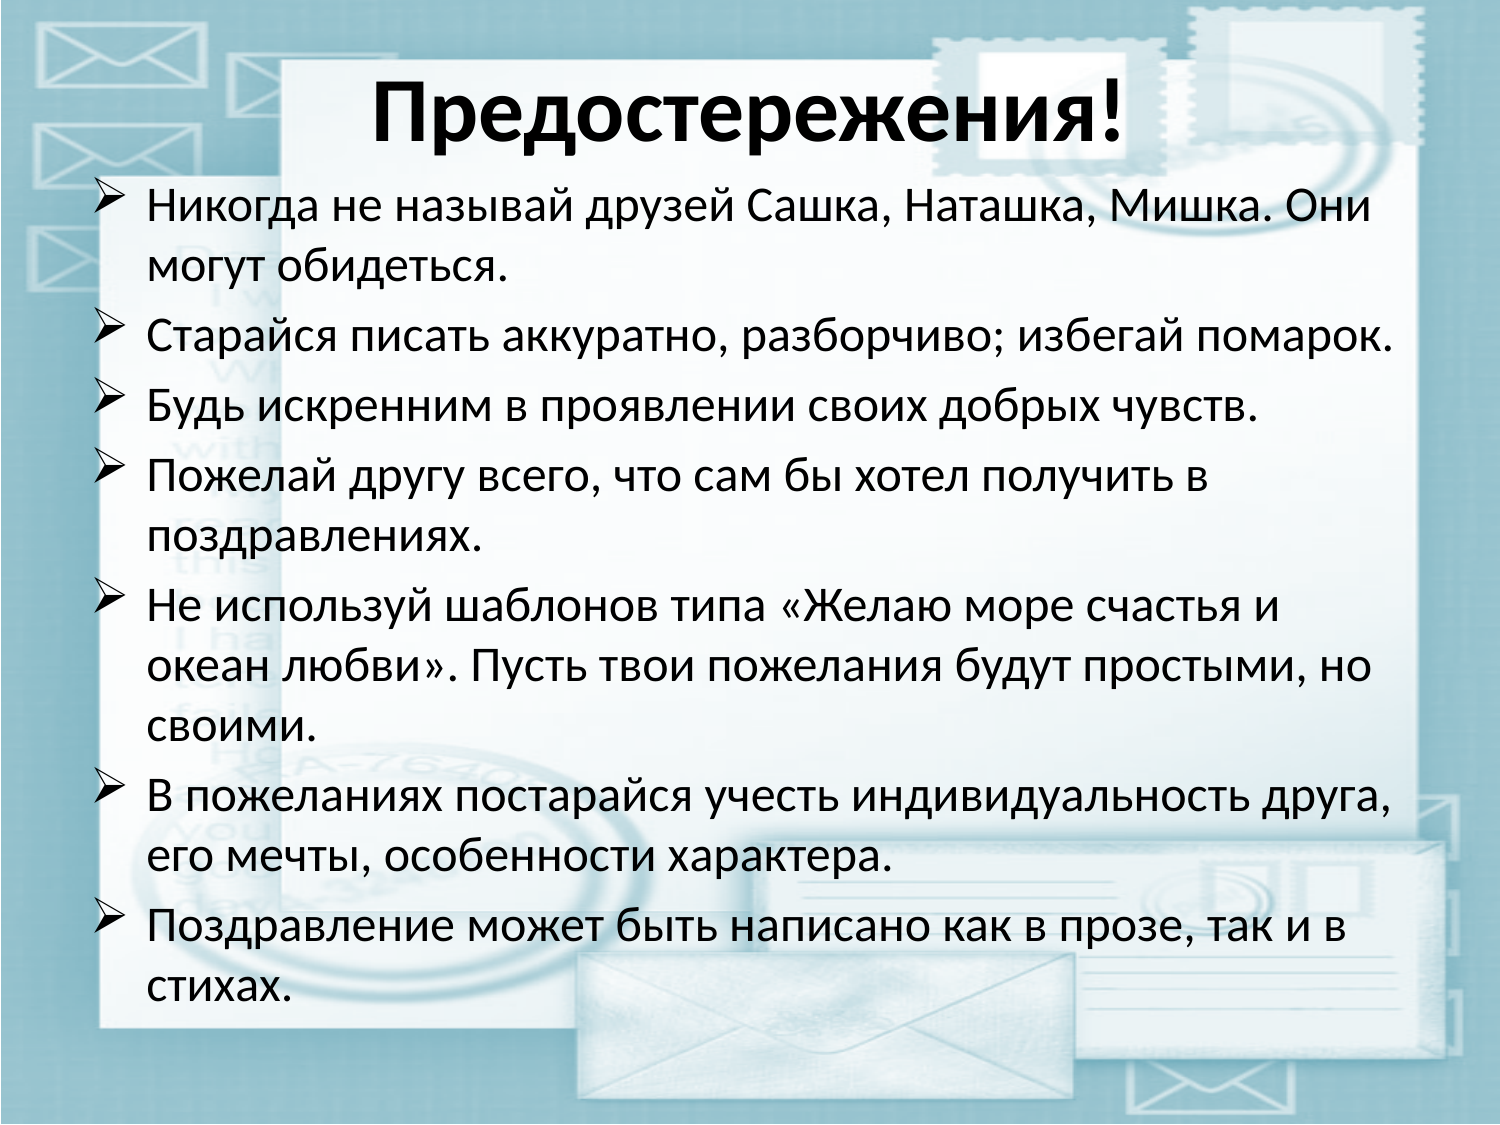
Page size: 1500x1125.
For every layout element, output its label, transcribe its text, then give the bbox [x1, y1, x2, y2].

list Никогда не называй друзей Сашка, Наташка, Мишка. Они могут обидеться. Старайся писать аккуратно, разборчиво; избегай помарок. Будь искренним в проявлении своих добрых чувств. Пожелай другу всего, что сам бы хотел получить в поздравлениях. Не используй шаблонов типа «Желаю море счастья и океан любви». Пусть твои пожелания будут простыми, но своими. В пожеланиях постарайся учесть индивидуальность друга, его мечты, особенности характера. Поздравление может быть написано как в прозе, так и в стихах. [74, 163, 1426, 1032]
title Предостережения! [74, 44, 1426, 163]
